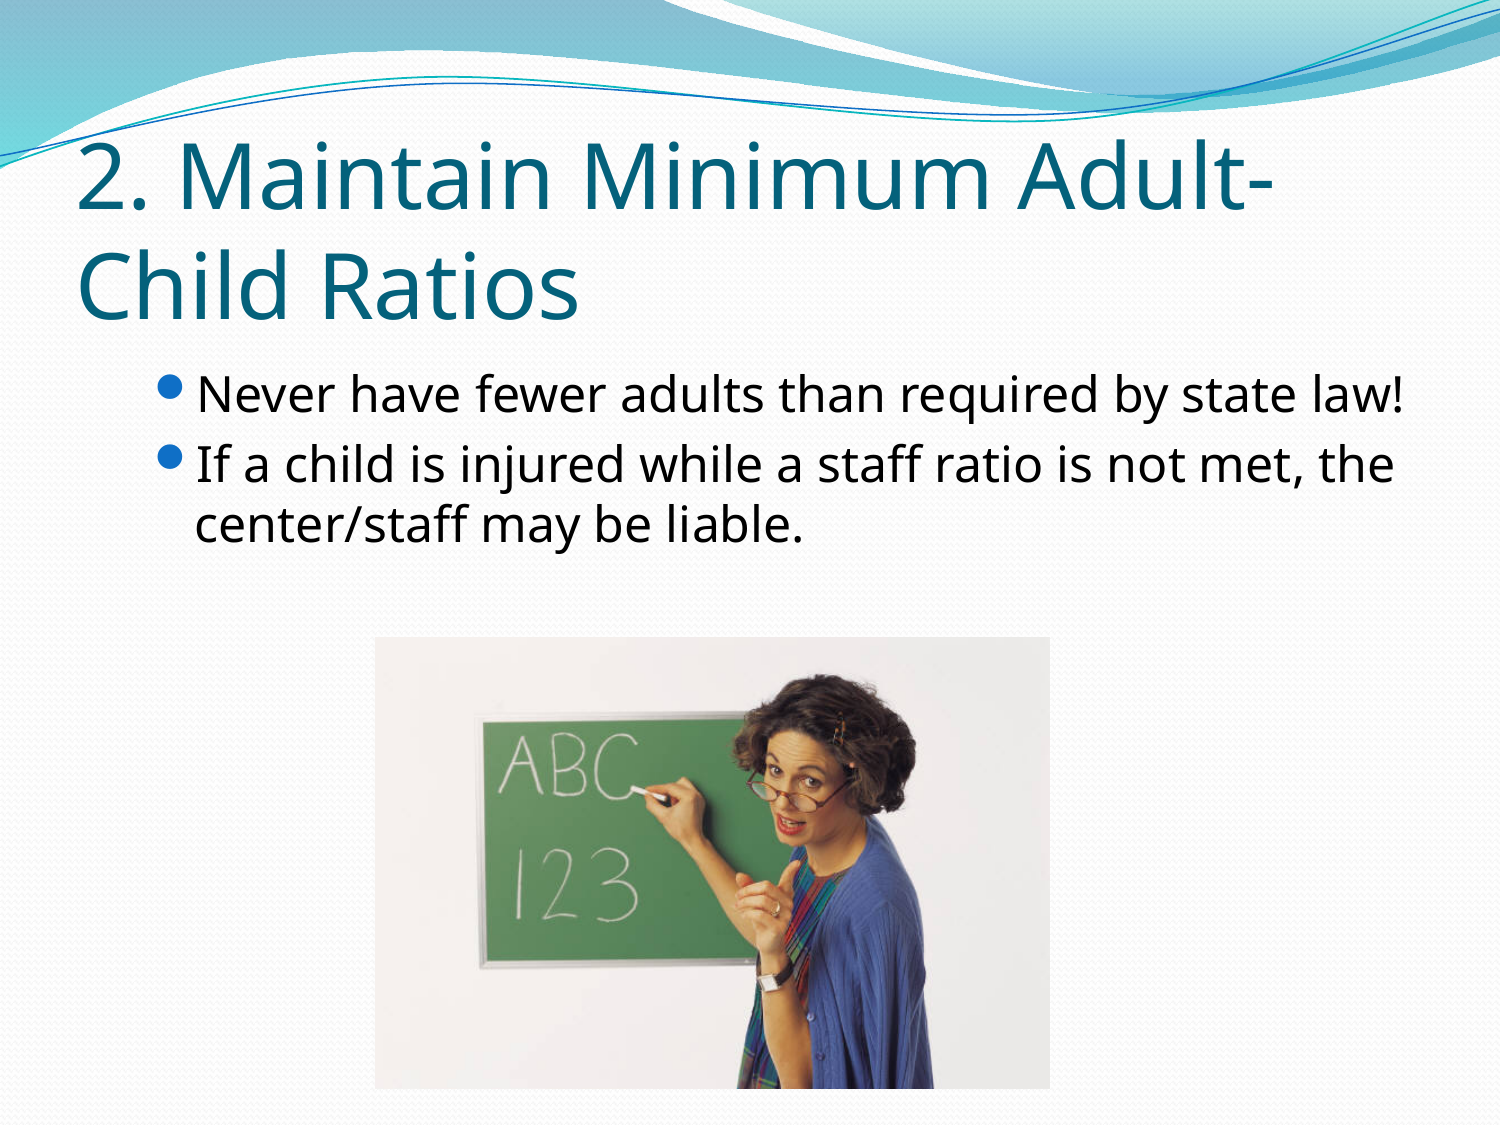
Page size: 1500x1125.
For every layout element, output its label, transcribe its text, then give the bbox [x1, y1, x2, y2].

picture [374, 637, 1051, 1089]
list Never have fewer adults than required by state law! If a child is injured while a staff ratio is not met, the center/staff may be liable. [75, 354, 1425, 1075]
title 2. Maintain Minimum Adult-Child Ratios [75, 149, 1425, 338]
